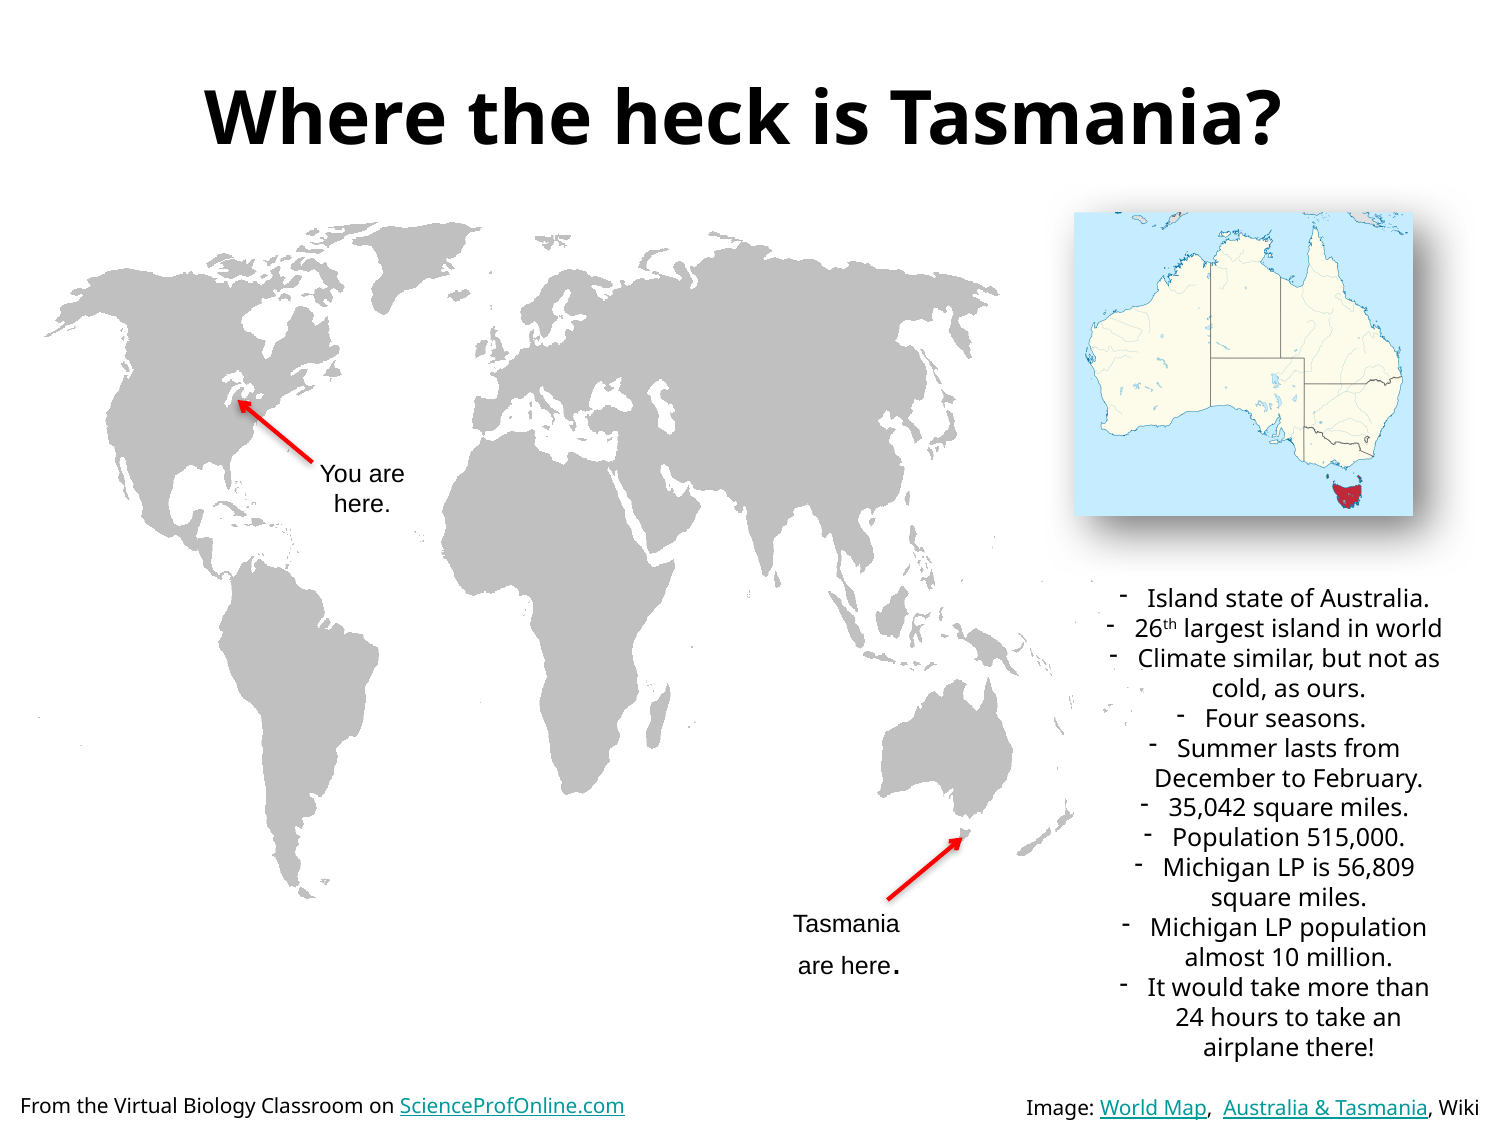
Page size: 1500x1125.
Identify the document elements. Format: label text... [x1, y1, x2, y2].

text_box Where the heck is Tasmania? [37, 62, 1450, 193]
text_box From the Virtual Biology Classroom on ScienceProfOnline.com [5, 1084, 640, 1125]
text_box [887, 837, 963, 901]
text_box Island state of Australia. 26th largest island in world Climate similar, but not as cold, as ours. Four seasons. Summer lasts from December to February. 35,042 square miles. Population 515,000. Michigan LP is 56,809 square miles. Michigan LP population almost 10 million. It would take more than 24 hours to take an airplane there! [1087, 575, 1463, 1099]
text_box Tasmania are here. [712, 928, 988, 990]
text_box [237, 399, 313, 463]
text_box Image: World Map, Australia & Tasmania, Wiki [824, 1087, 1500, 1125]
picture [37, 212, 1413, 920]
